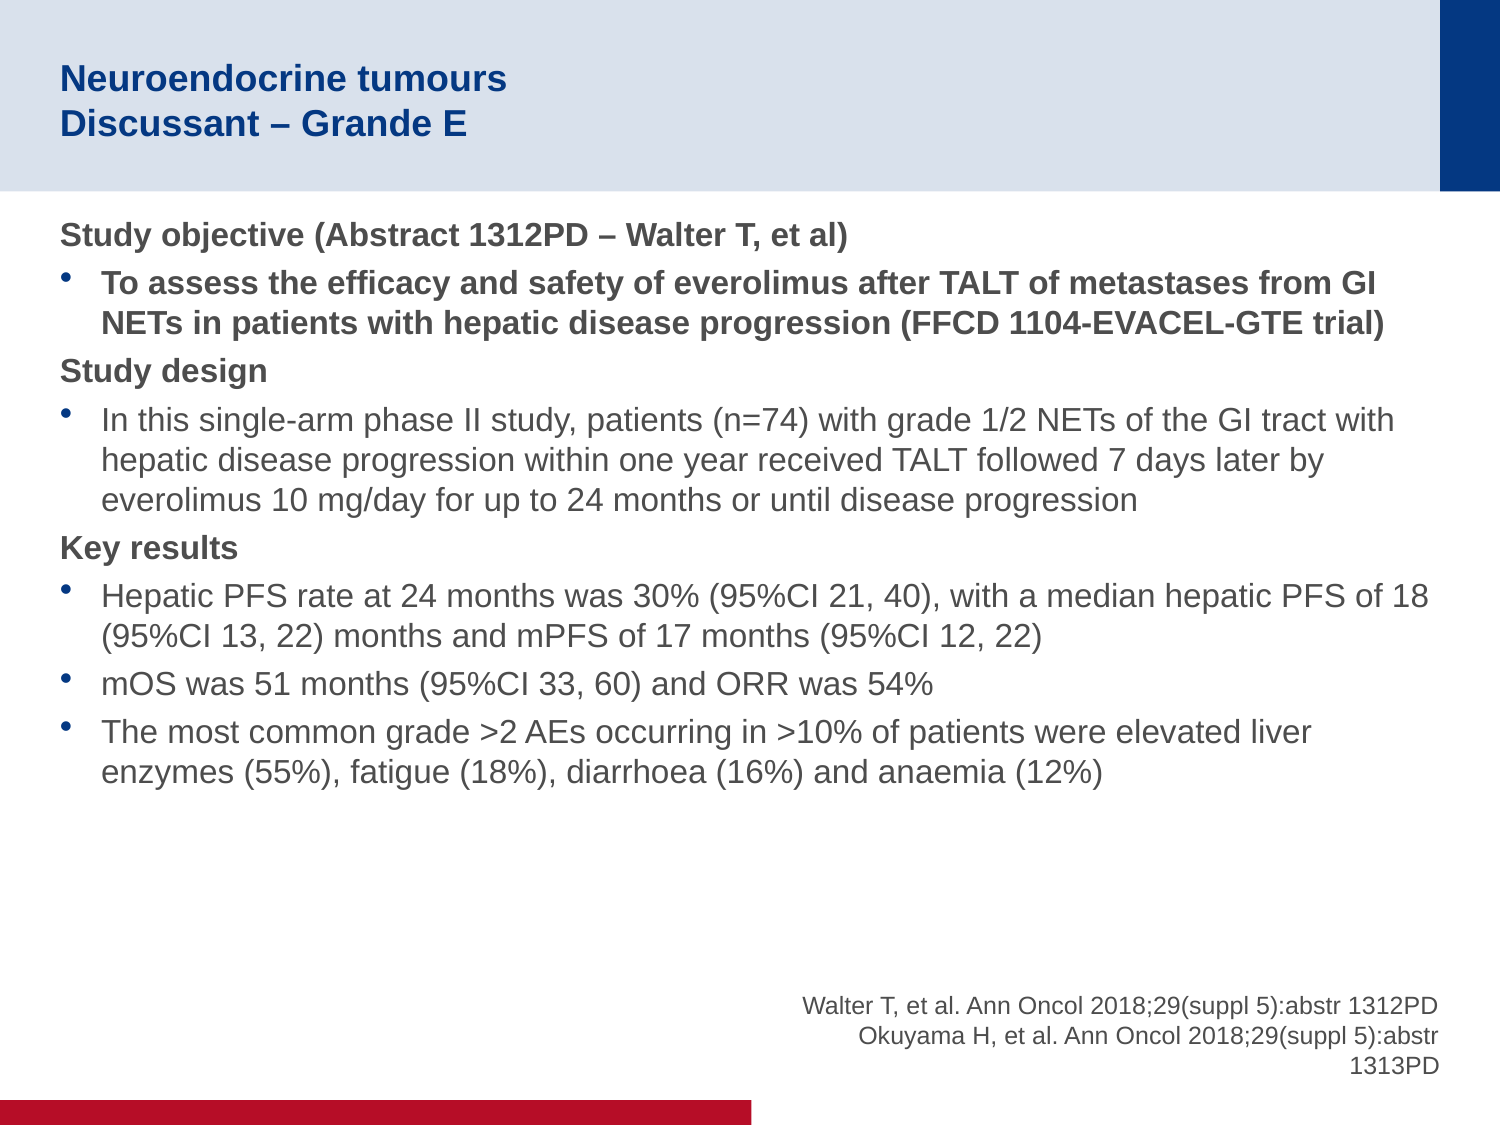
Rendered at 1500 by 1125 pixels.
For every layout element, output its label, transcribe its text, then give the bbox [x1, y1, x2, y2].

title Neuroendocrine tumours Discussant – Grande E [59, 29, 1412, 162]
list Study objective (Abstract 1312PD – Walter T, et al) To assess the efficacy and safety of everolimus after TALT of metastases from GI NETs in patients with hepatic disease progression (FFCD 1104-EVACEL-GTE trial) Study design In this single-arm phase II study, patients (n=74) with grade 1/2 NETs of the GI tract with hepatic disease progression within one year received TALT followed 7 days later by everolimus 10 mg/day for up to 24 months or until disease progression Key results Hepatic PFS rate at 24 months was 30% (95%CI 21, 40), with a median hepatic PFS of 18 (95%CI 13, 22) months and mPFS of 17 months (95%CI 12, 22) mOS was 51 months (95%CI 33, 60) and ORR was 54% The most common grade >2 AEs occurring in >10% of patients were elevated liver enzymes (55%), fatigue (18%), diarrhoea (16%) and anaemia (12%) [59, 205, 1441, 985]
list Walter T, et al. Ann Oncol 2018;29(suppl 5):abstr 1312PD Okuyama H, et al. Ann Oncol 2018;29(suppl 5):abstr 1313PD [762, 999, 1441, 1080]
